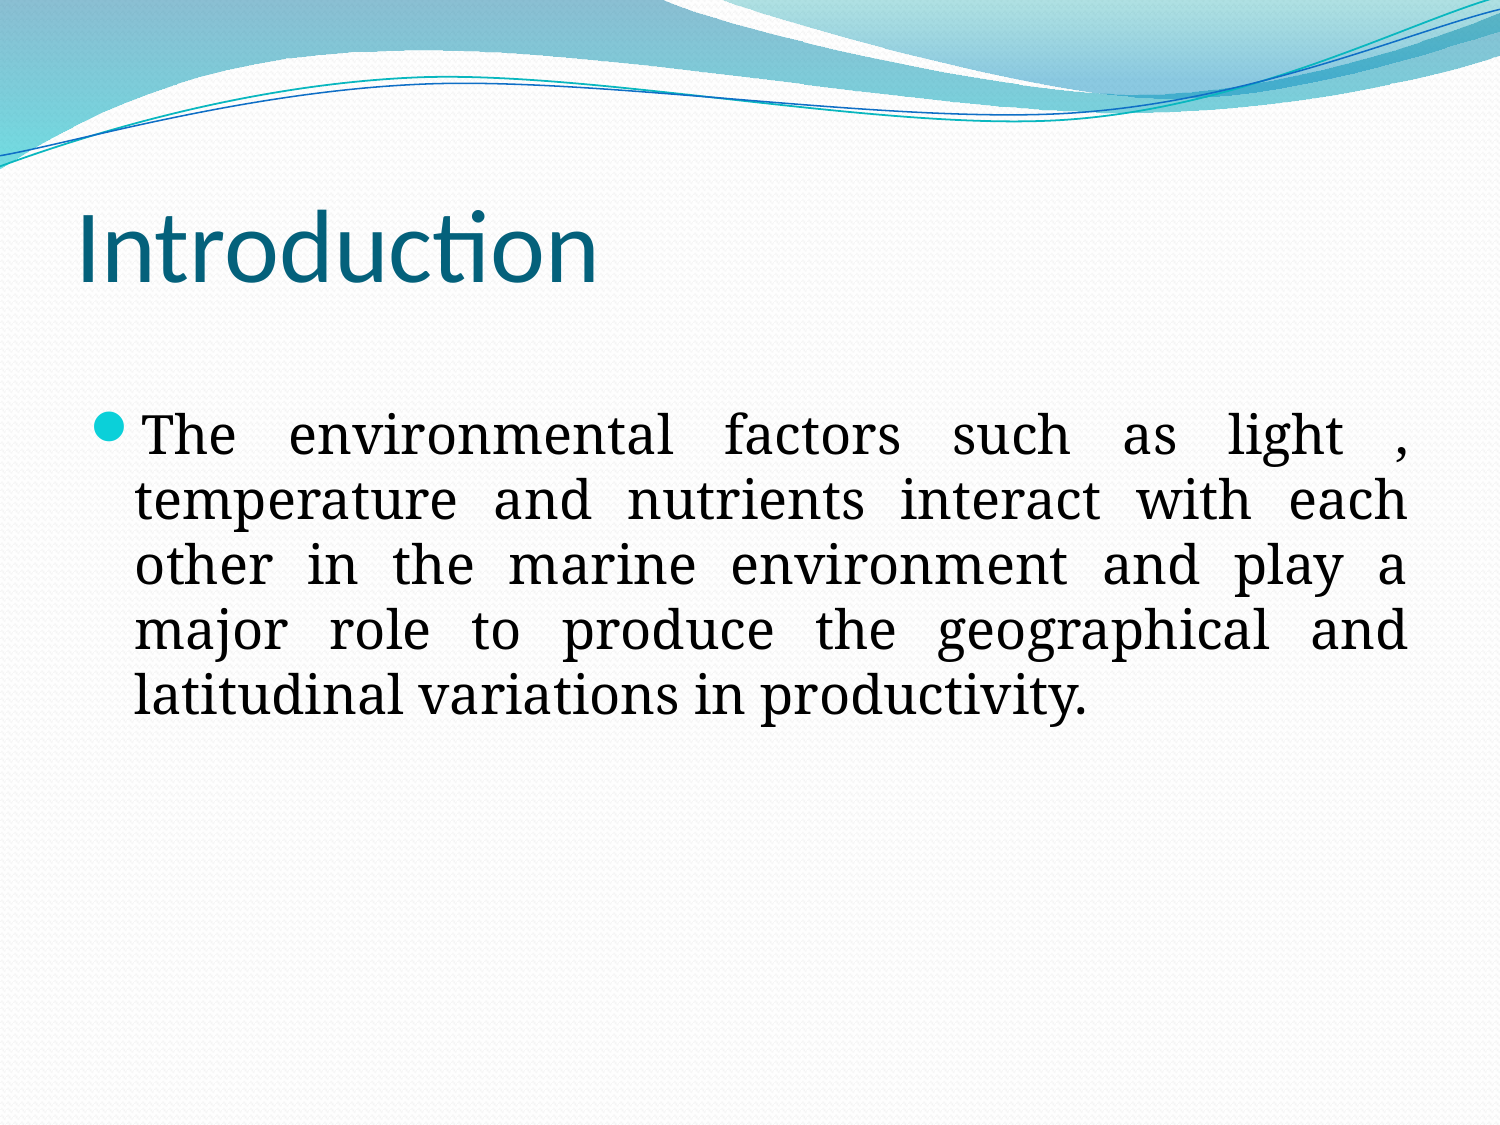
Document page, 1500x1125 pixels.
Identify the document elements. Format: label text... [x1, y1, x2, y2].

list The environmental factors such as light , temperature and nutrients interact with each other in the marine environment and play a major role to produce the geographical and latitudinal variations in productivity. [75, 317, 1425, 1038]
title Introduction [75, 115, 1425, 303]
